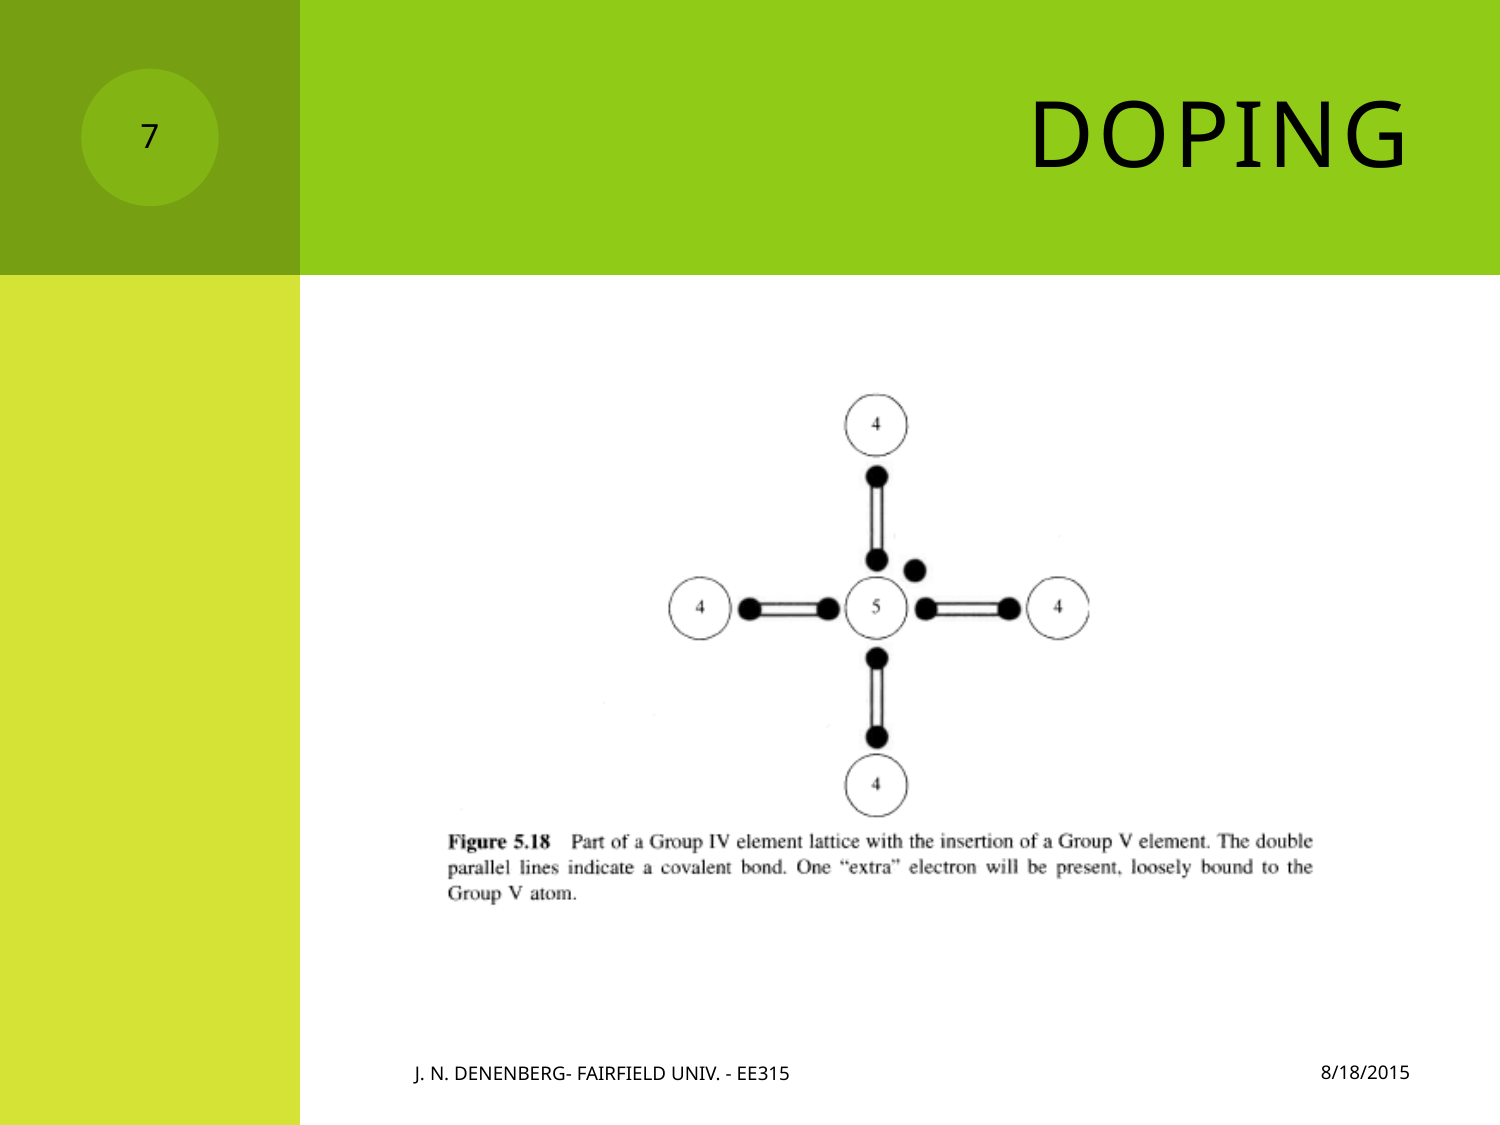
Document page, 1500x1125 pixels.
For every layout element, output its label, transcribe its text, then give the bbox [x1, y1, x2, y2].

title Doping [399, 37, 1425, 225]
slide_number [1074, 1041, 1425, 1102]
footer J. N. Denenberg- Fairfield Univ. - EE315 [399, 1042, 875, 1103]
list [437, 362, 1356, 912]
slide_number 7 [87, 87, 213, 188]
